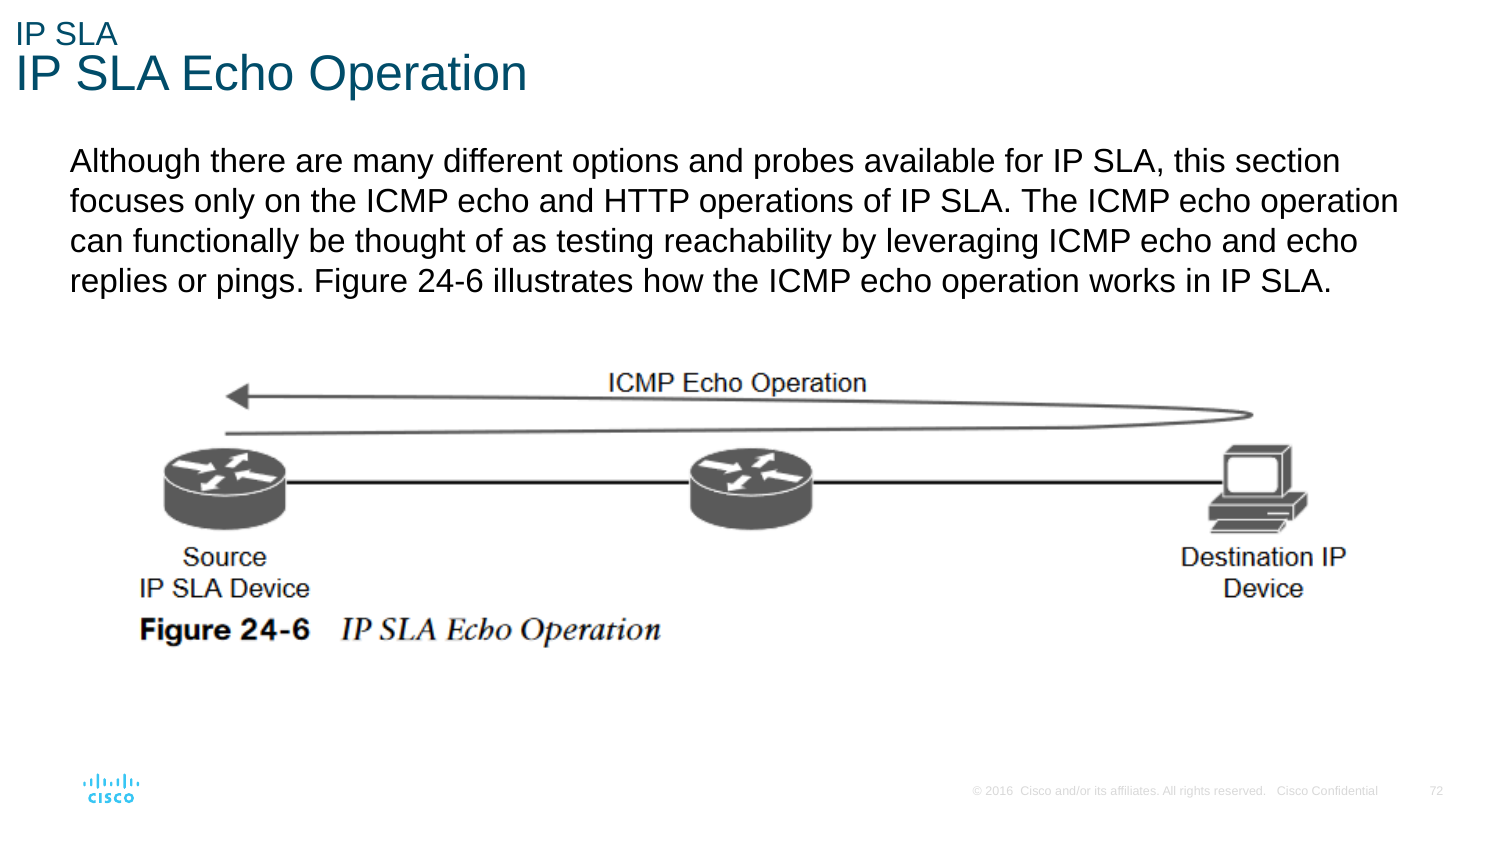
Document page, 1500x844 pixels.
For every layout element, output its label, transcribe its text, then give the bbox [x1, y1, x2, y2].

picture [126, 367, 1374, 651]
text_box Although there are many different options and probes available for IP SLA, this section focuses only on the ICMP echo and HTTP operations of IP SLA. The ICMP echo operation can functionally be thought of as testing reachability by leveraging ICMP echo and echo replies or pings. Figure 24-6 illustrates how the ICMP echo operation works in IP SLA. [55, 132, 1425, 312]
title IP SLA IP SLA Echo Operation [0, 0, 1369, 121]
